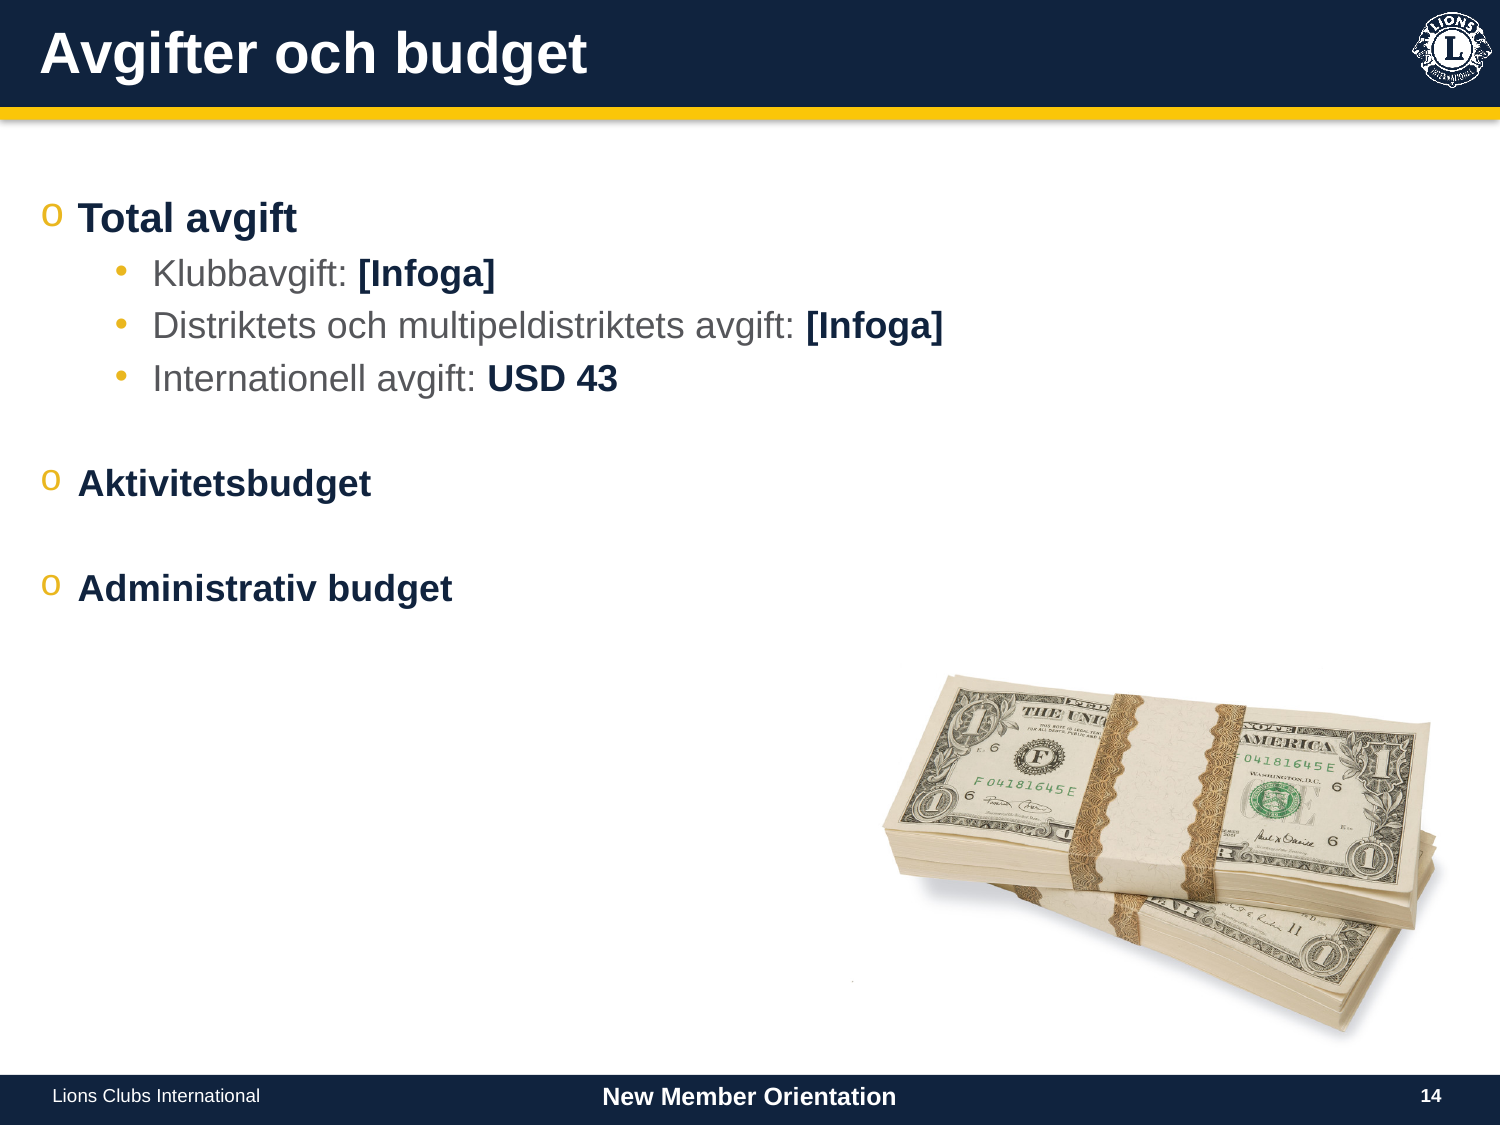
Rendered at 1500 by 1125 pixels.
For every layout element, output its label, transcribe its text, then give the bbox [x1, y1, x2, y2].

picture [1412, 12, 1492, 88]
title Avgifter och budget [24, 12, 1401, 88]
text_box Total avgift Klubbavgift: [Infoga] Distriktets och multipeldistriktets avgift: [Infoga] Internationell avgift: USD 43 Aktivitetsbudget Administrativ budget [24, 183, 1400, 1071]
picture [848, 649, 1451, 1048]
